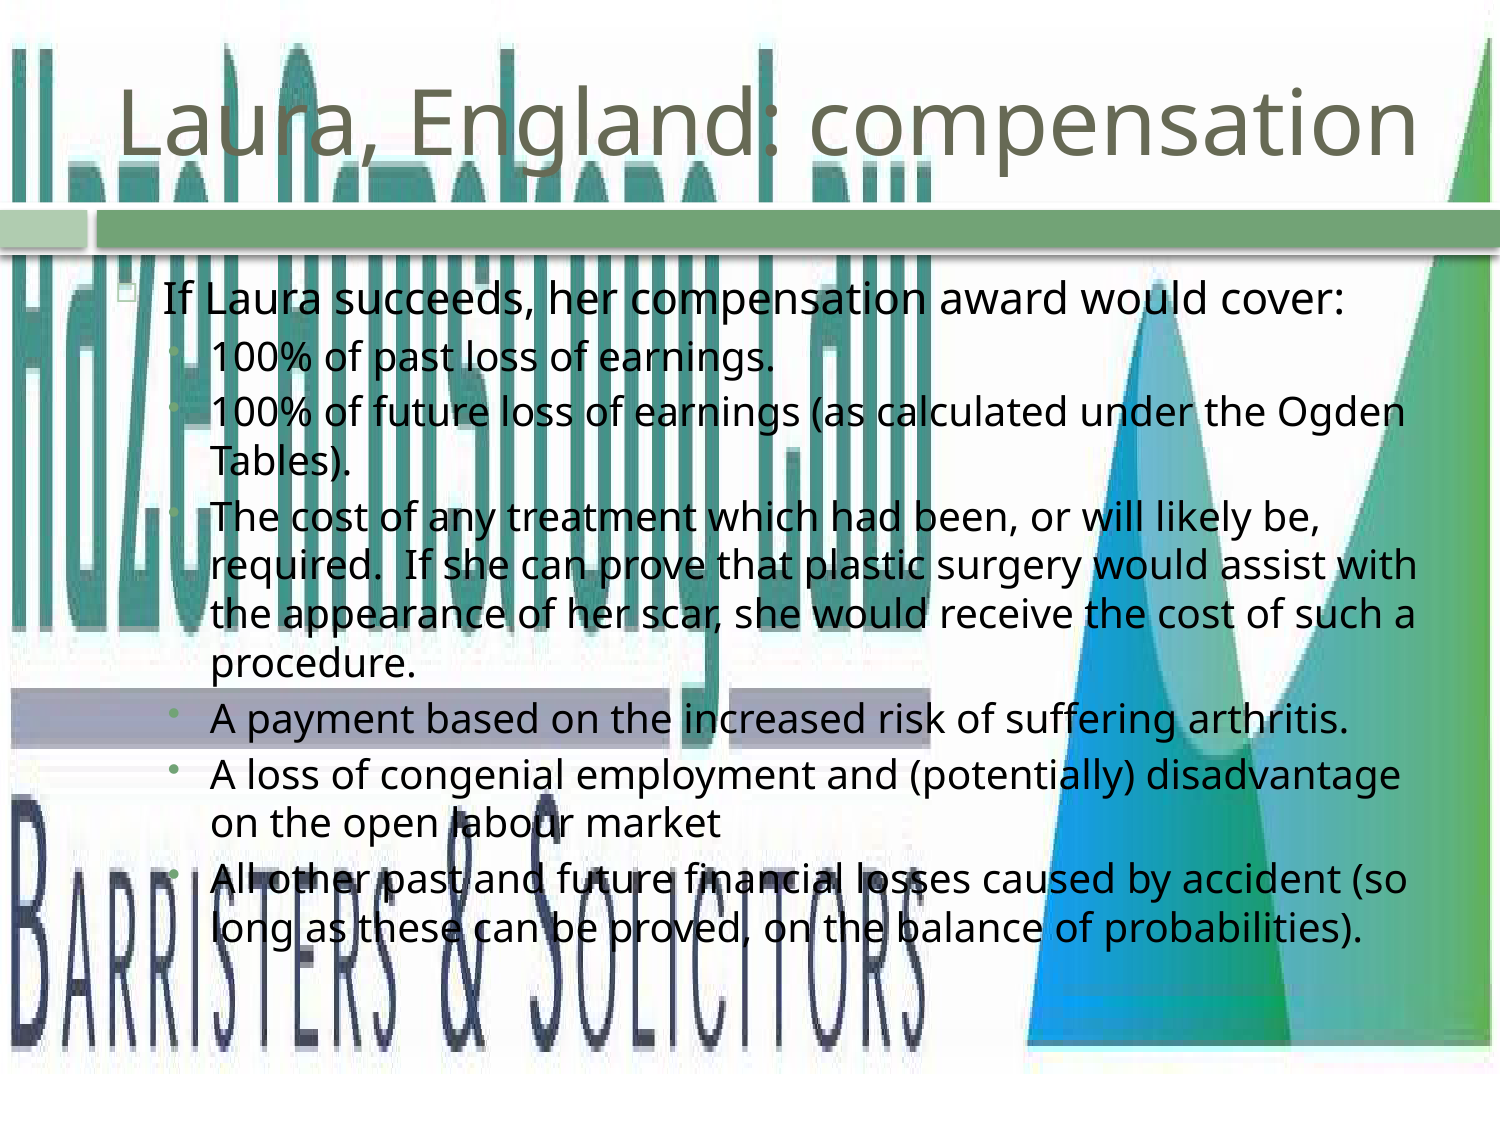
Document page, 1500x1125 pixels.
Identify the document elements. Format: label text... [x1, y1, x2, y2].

picture [0, 0, 1500, 202]
picture [0, 255, 1500, 1125]
list If Laura succeeds, her compensation award would cover: 100% of past loss of earnings. 100% of future loss of earnings (as calculated under the Ogden Tables). The cost of any treatment which had been, or will likely be, required. If she can prove that plastic surgery would assist with the appearance of her scar, she would receive the cost of such a procedure. A payment based on the increased risk of suffering arthritis. A loss of congenial employment and (potentially) disadvantage on the open labour market All other past and future financial losses caused by accident (so long as these can be proved, on the balance of probabilities). [100, 262, 1438, 1000]
title Laura, England: compensation [100, 37, 1438, 200]
